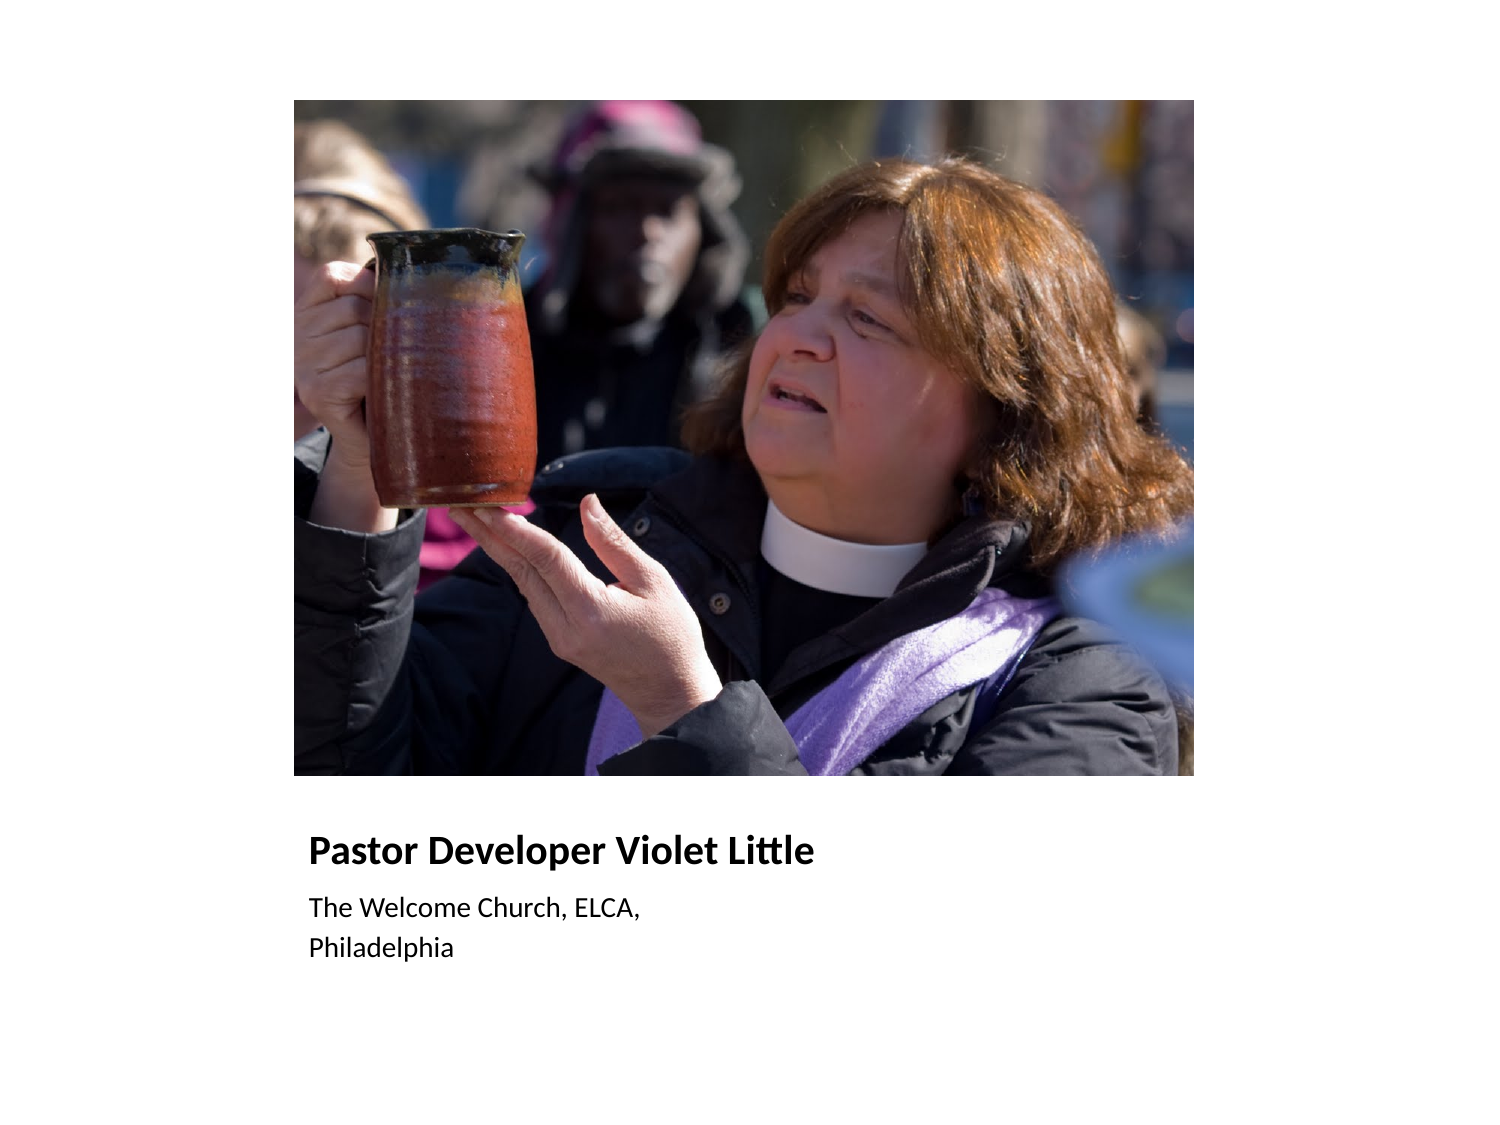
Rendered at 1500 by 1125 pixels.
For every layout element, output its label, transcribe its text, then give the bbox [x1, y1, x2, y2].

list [293, 100, 1195, 776]
title Pastor Developer Violet Little [294, 787, 1194, 880]
list The Welcome Church, ELCA, Philadelphia [294, 880, 1194, 1013]
